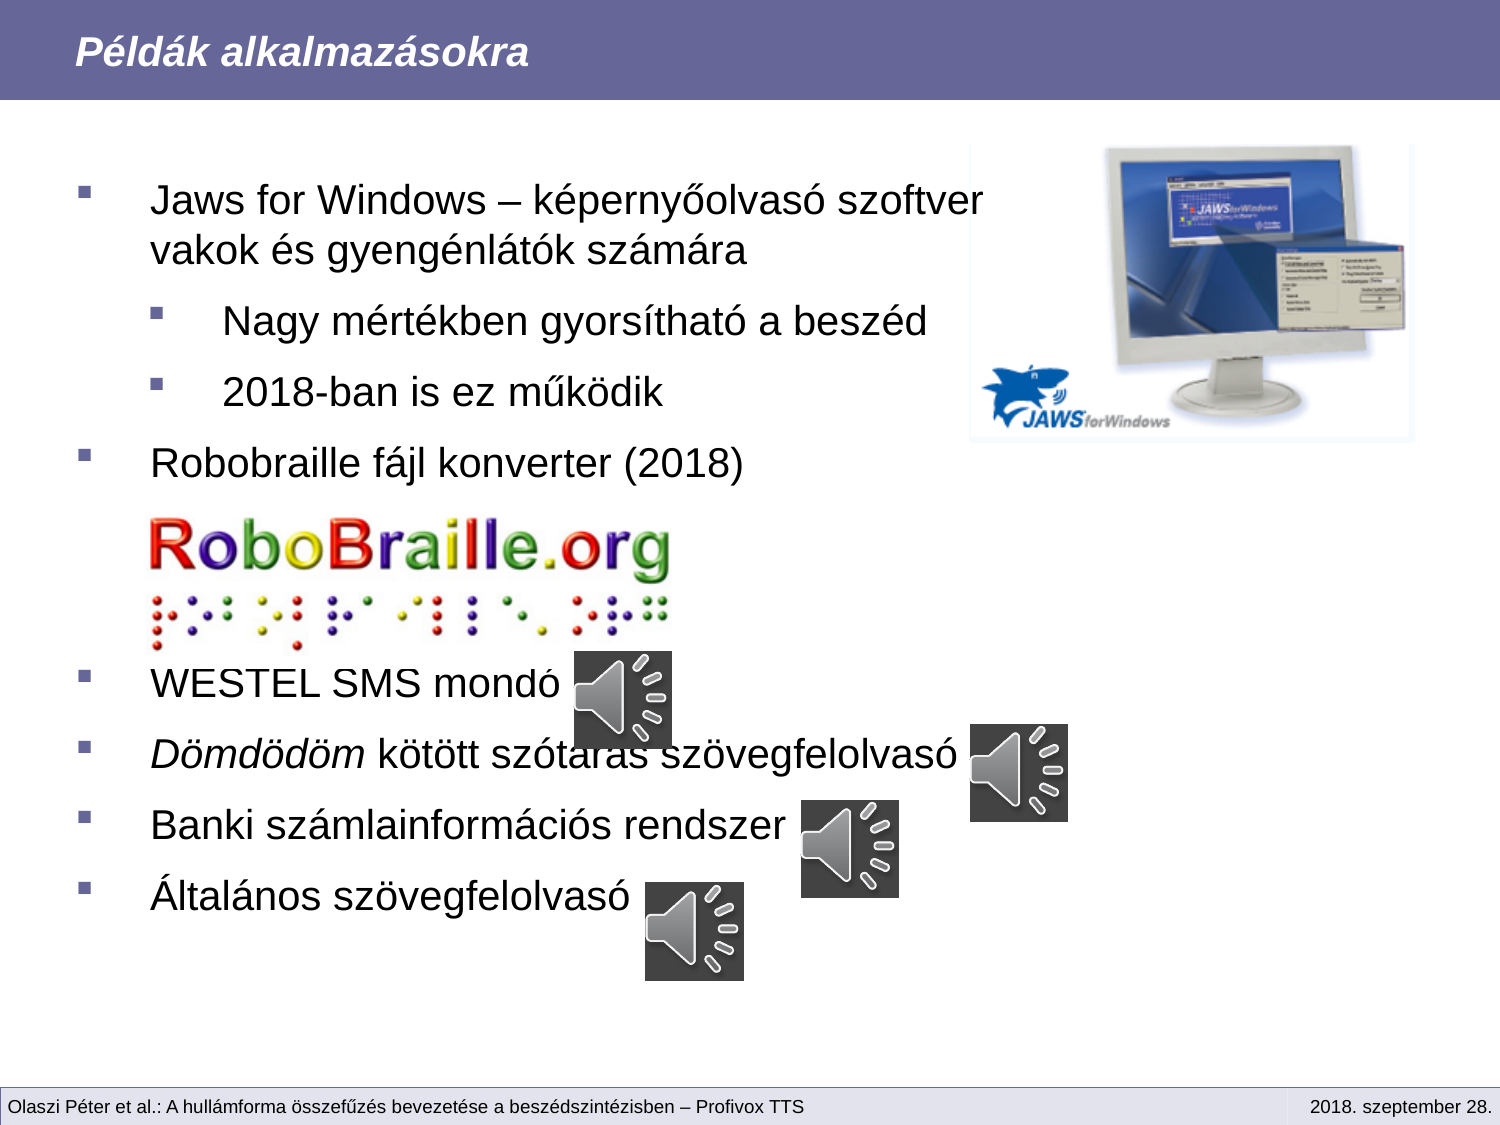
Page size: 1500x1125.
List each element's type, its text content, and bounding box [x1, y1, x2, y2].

picture [969, 722, 1070, 823]
picture [644, 881, 745, 982]
text_box Jaws for Windows – képernyőolvasó szoftver vakok és gyengénlátók számára Nagy mértékben gyorsítható a beszéd 2018-ban is ez működik Robobraille fájl konverter (2018) WESTEL SMS mondó Dömdödöm kötött szótáras szövegfelolvasó Banki számlainformációs rendszer Általános szövegfelolvasó [0, 172, 1199, 919]
picture [969, 144, 1470, 470]
text_box Példák alkalmazásokra [0, 0, 1500, 100]
picture [135, 499, 736, 751]
picture [800, 798, 901, 899]
